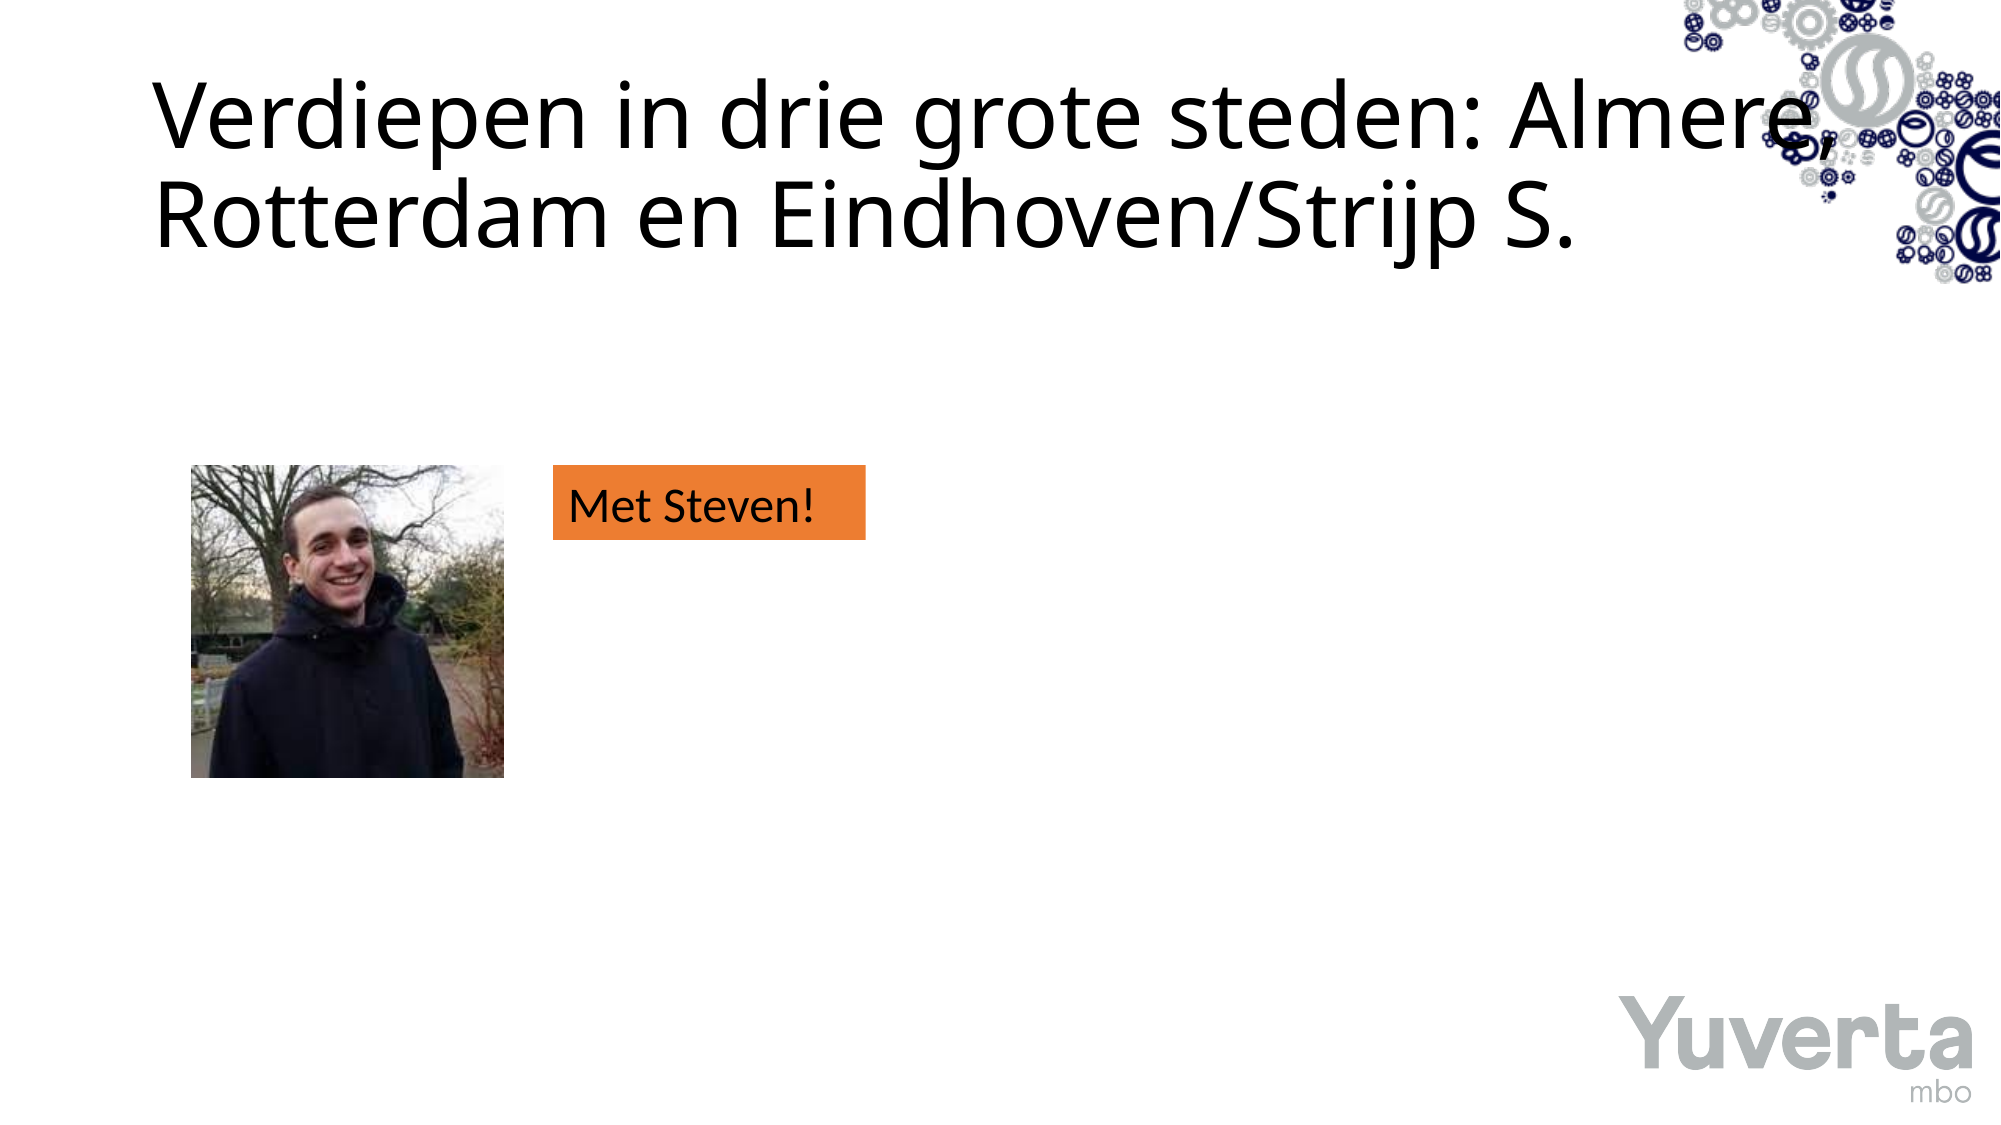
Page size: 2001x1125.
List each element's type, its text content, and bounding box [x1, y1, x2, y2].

text_box Met Steven! [553, 465, 866, 540]
picture [0, 0, 2000, 1125]
title Verdiepen in drie grote steden: Almere, Rotterdam en Eindhoven/Strijp S. [137, 59, 1863, 278]
